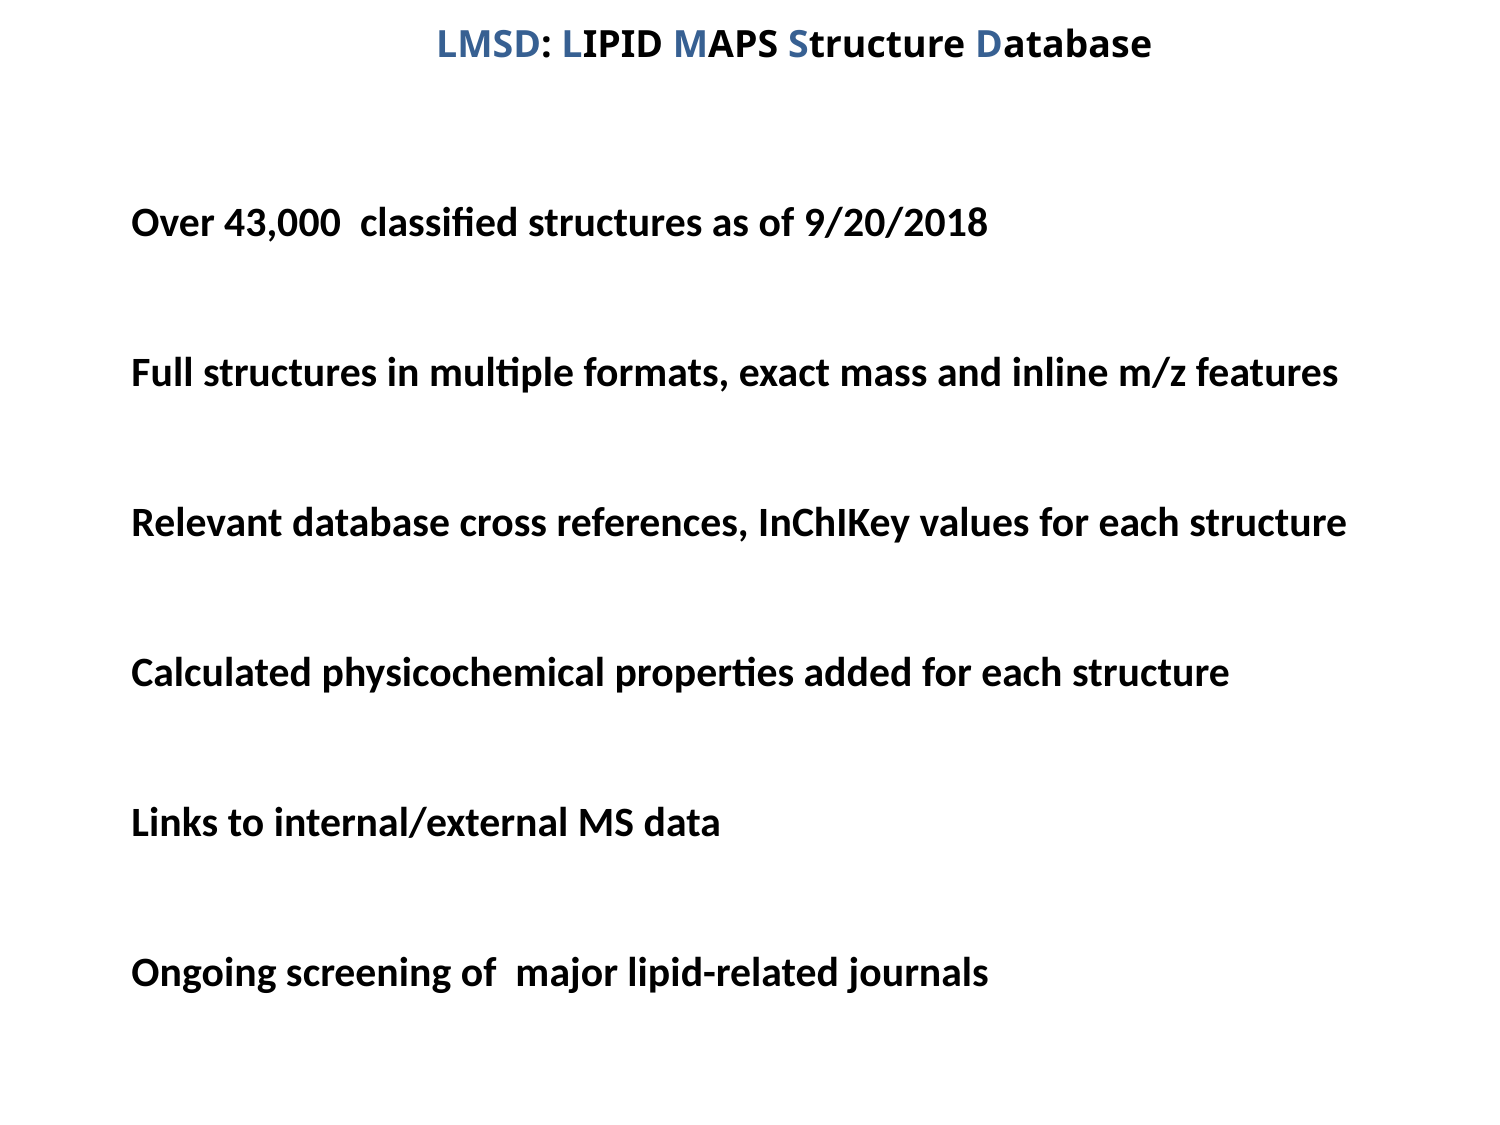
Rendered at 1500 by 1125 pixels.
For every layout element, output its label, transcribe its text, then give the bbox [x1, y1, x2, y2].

text_box LMSD: LIPID MAPS Structure Database [421, 12, 1177, 73]
text_box Over 43,000 classified structures as of 9/20/2018 Full structures in multiple formats, exact mass and inline m/z features Relevant database cross references, InChIKey values for each structure Calculated physicochemical properties added for each structure Links to internal/external MS data Ongoing screening of major lipid-related journals [116, 187, 1380, 1003]
